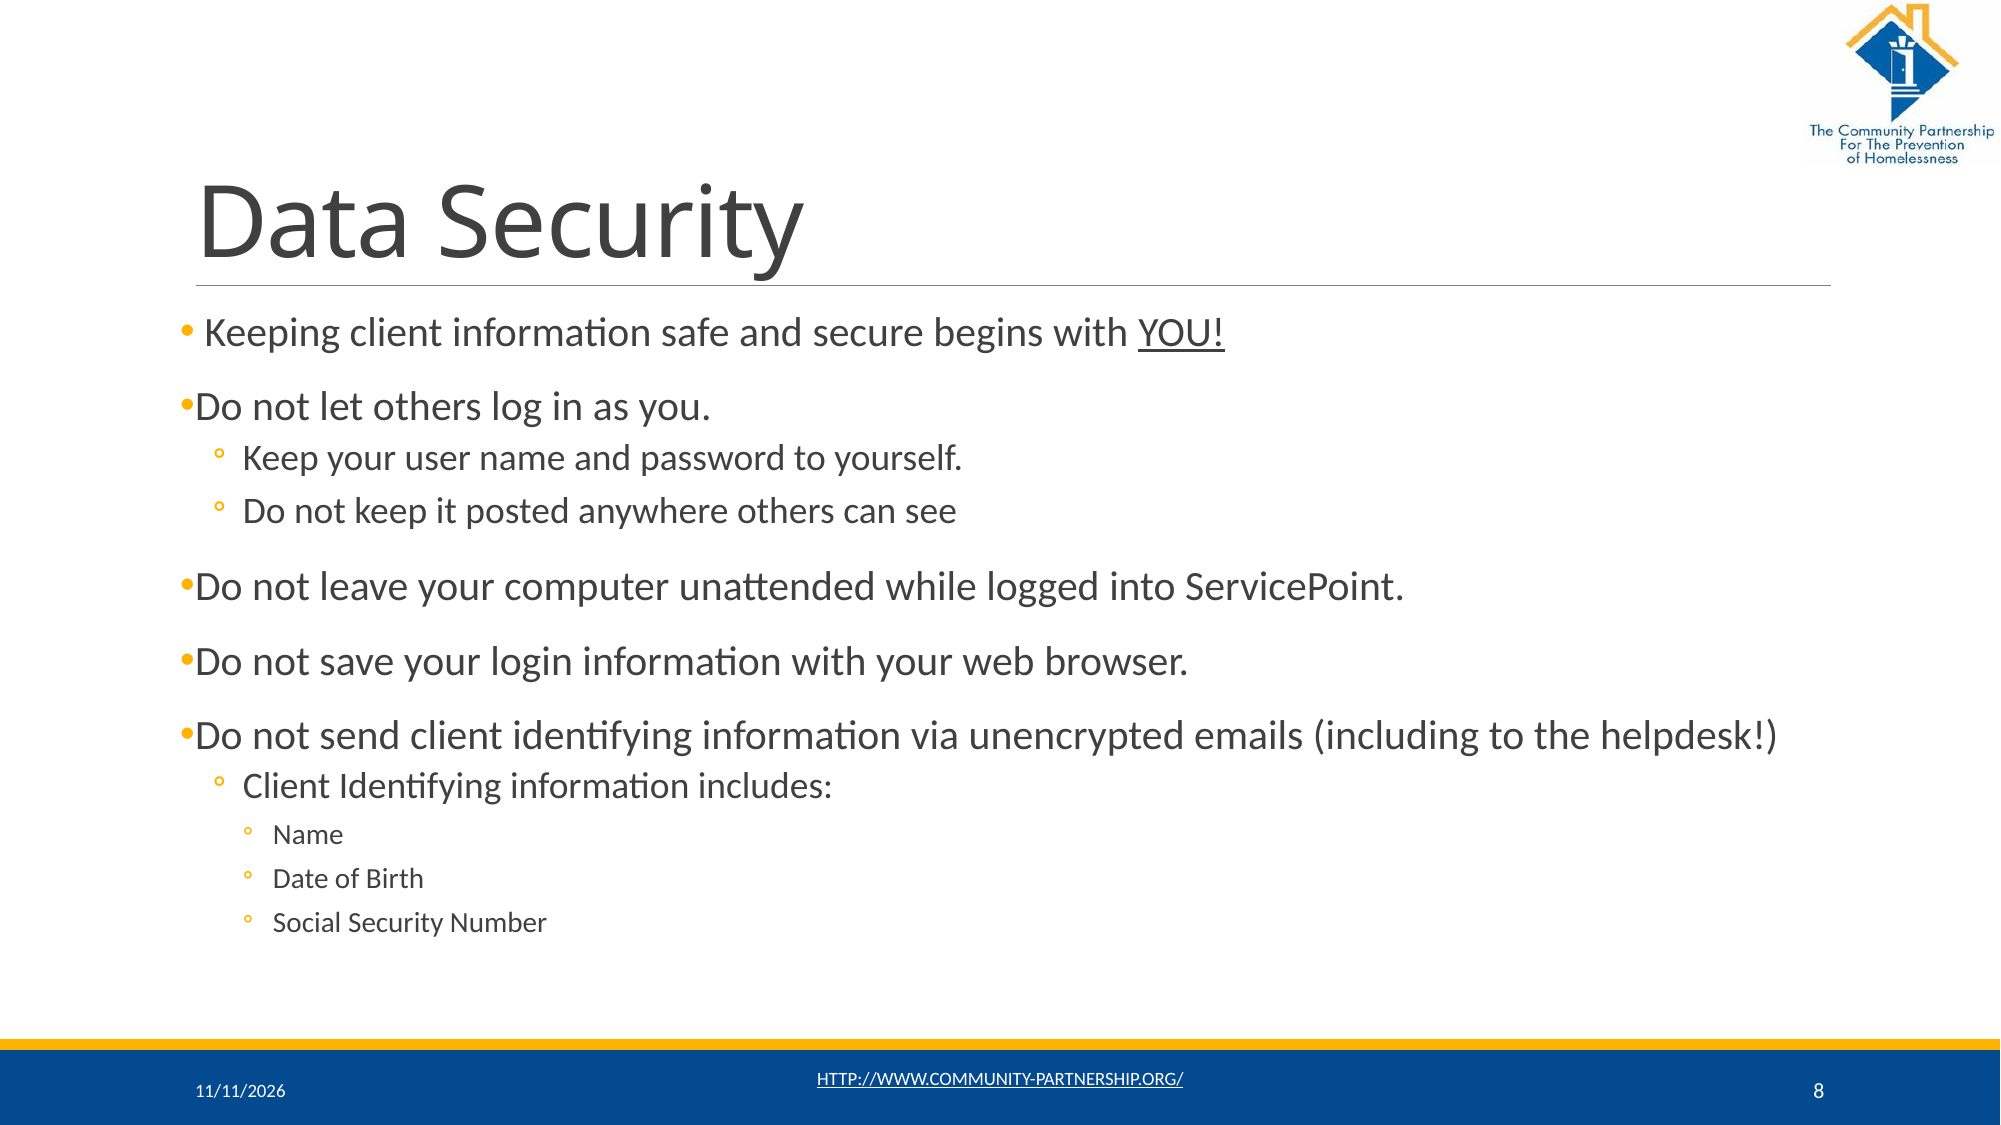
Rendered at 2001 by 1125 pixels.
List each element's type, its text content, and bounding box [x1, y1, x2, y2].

slide_number 8 [1624, 1059, 1840, 1120]
picture [1804, 1, 2000, 166]
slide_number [180, 1059, 586, 1120]
title Data Security [180, 47, 1830, 285]
list Keeping client information safe and secure begins with YOU! Do not let others log in as you. Keep your user name and password to yourself. Do not keep it posted anywhere others can see Do not leave your computer unattended while logged into ServicePoint. Do not save your login information with your web browser. Do not send client identifying information via unencrypted emails (including to the helpdesk!) Client Identifying information includes: Name Date of Birth Social Security Number [180, 302, 1830, 963]
footer http://www.community-partnership.org/ [604, 1059, 1396, 1120]
